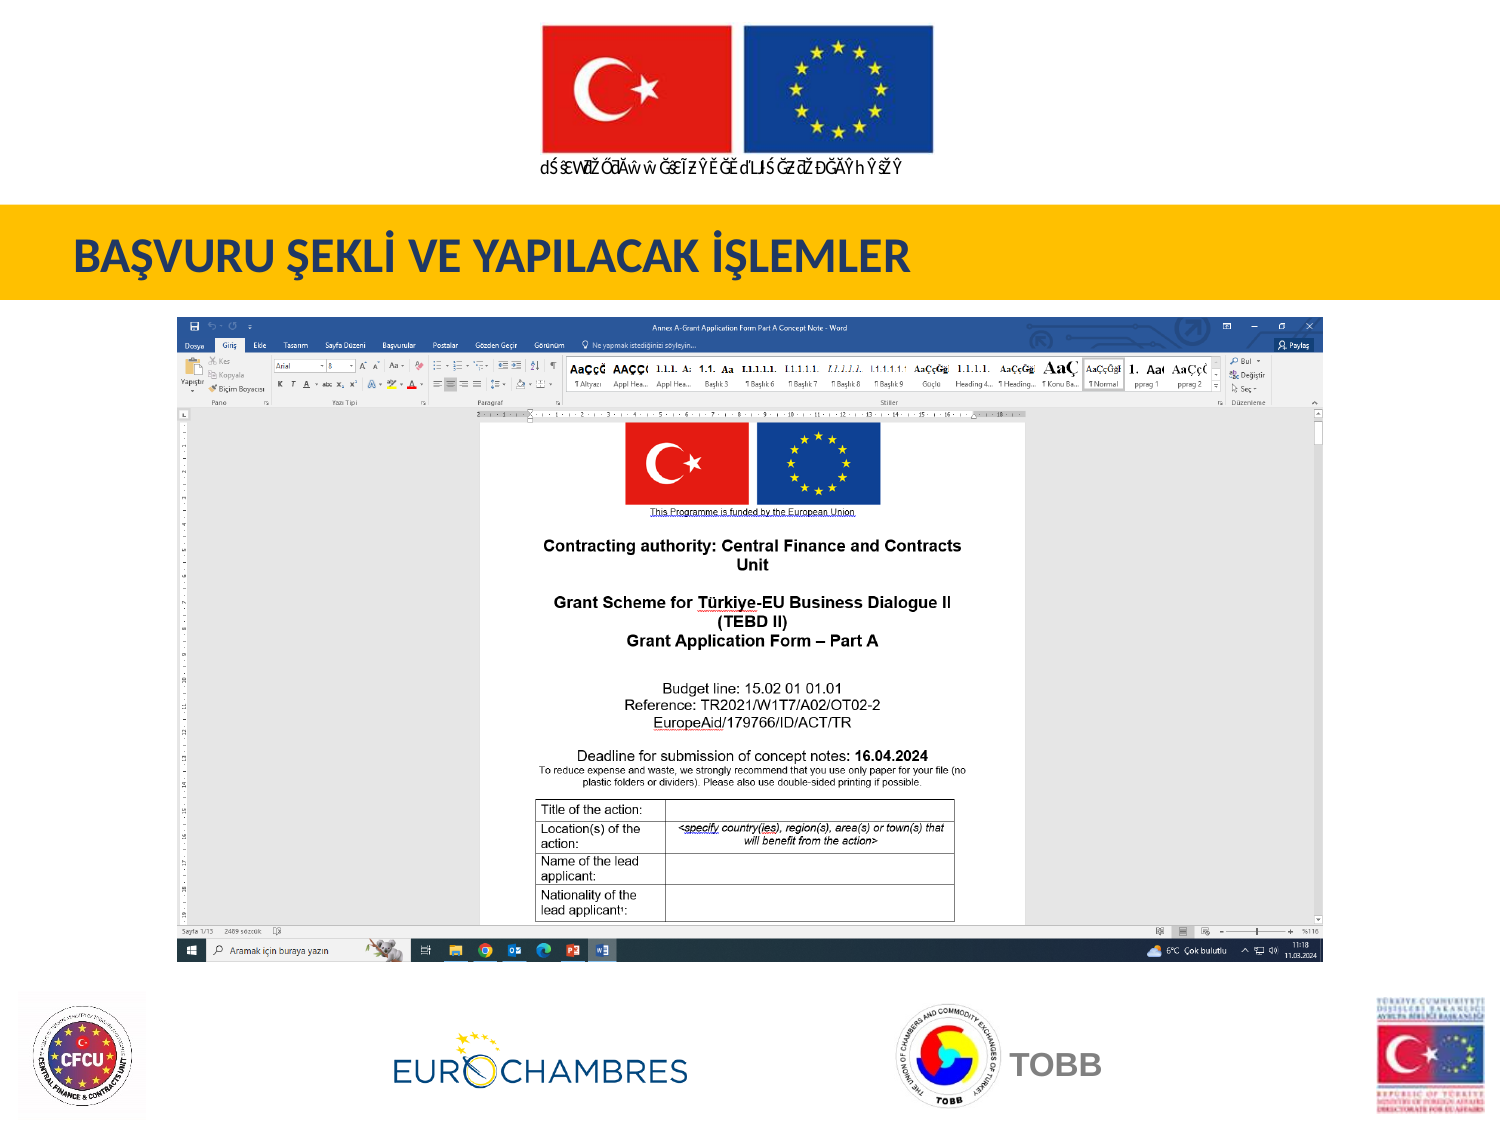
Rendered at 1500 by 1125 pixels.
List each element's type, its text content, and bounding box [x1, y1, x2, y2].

picture [18, 991, 146, 1120]
picture [894, 1003, 1002, 1109]
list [177, 317, 1323, 962]
picture [394, 1019, 687, 1101]
text_box BAŞVURU ŞEKLİ VE YAPILACAK İŞLEMLER [0, 204, 1500, 300]
picture [1376, 997, 1485, 1114]
picture [540, 22, 935, 155]
